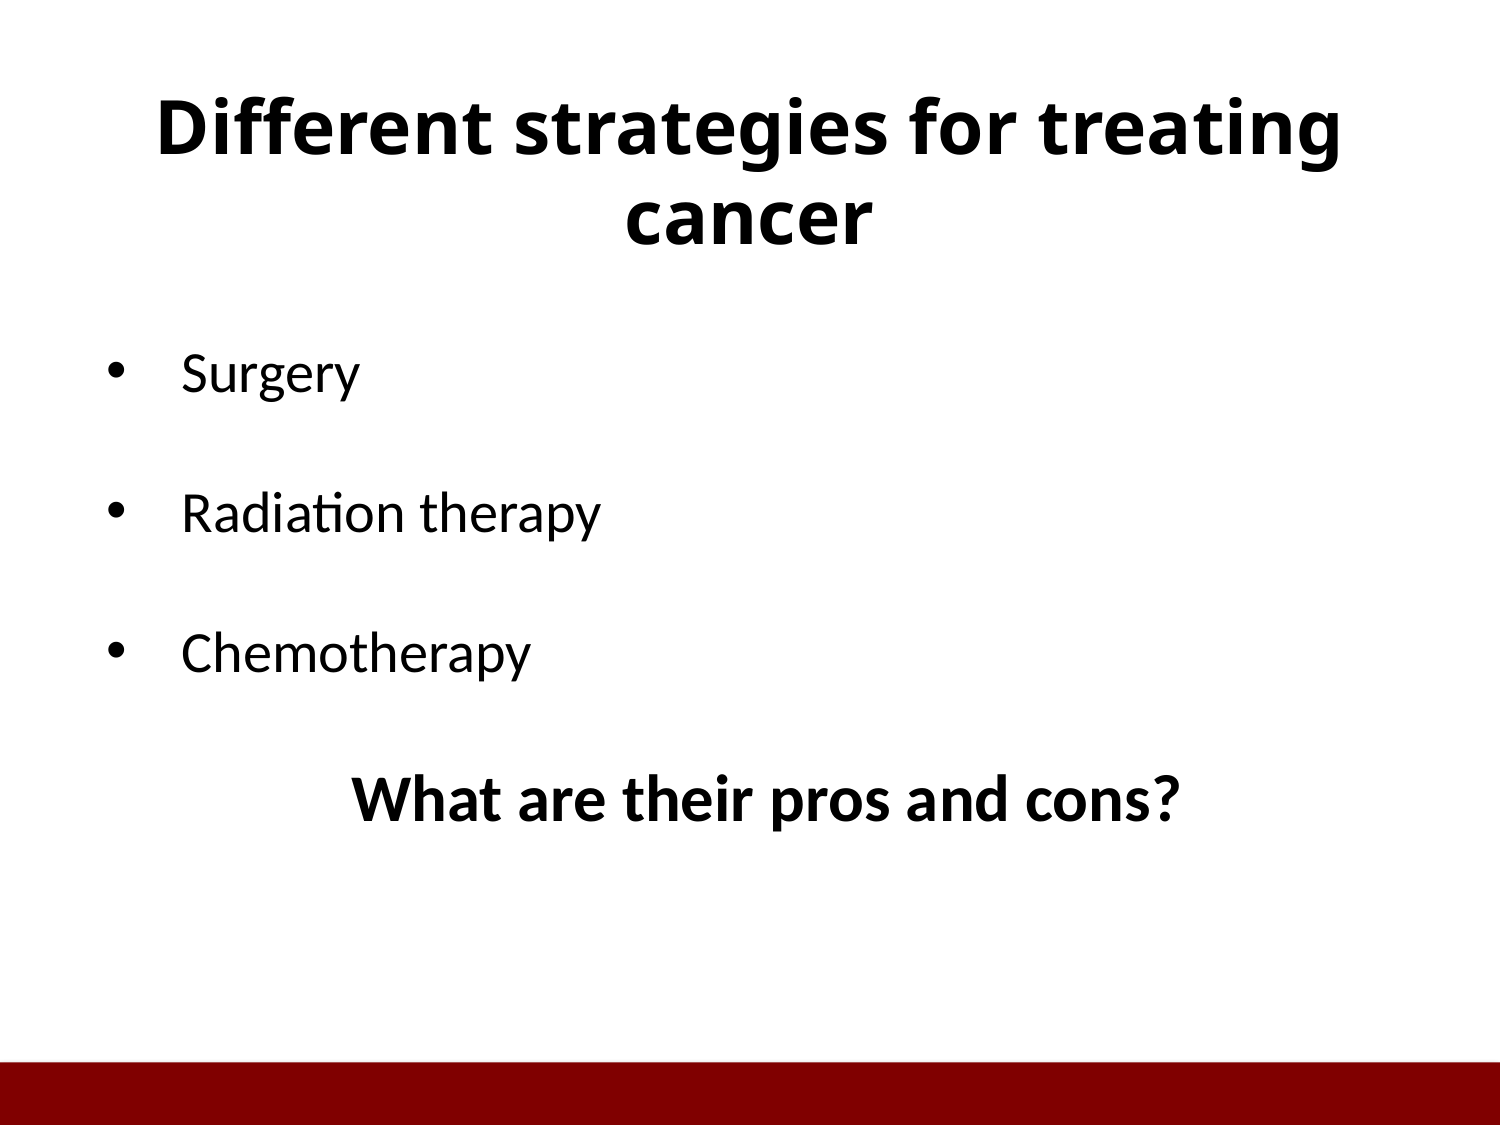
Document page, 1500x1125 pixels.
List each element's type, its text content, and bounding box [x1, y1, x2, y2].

text_box Surgery Radiation therapy Chemotherapy What are their pros and cons? [91, 327, 1442, 982]
title Different strategies for treating cancer [75, 75, 1425, 264]
